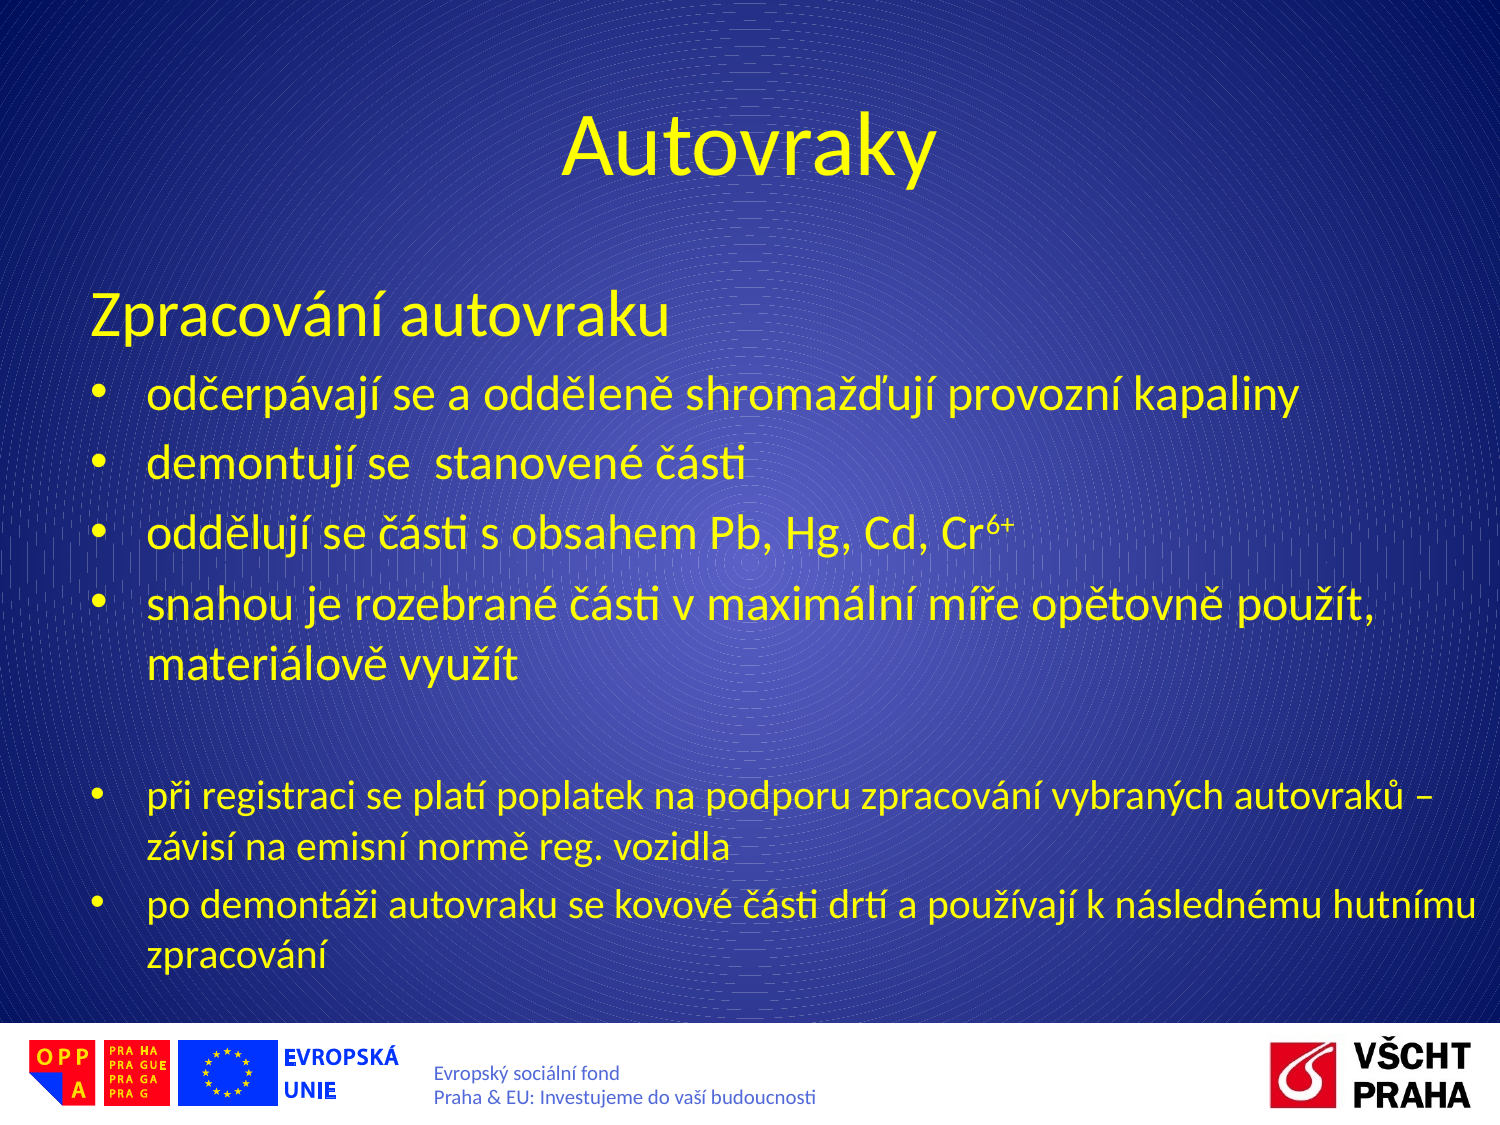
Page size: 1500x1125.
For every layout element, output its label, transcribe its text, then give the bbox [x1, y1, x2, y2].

picture [1269, 1034, 1471, 1109]
title Autovraky [75, 45, 1425, 233]
list Zpracování autovraku odčerpávají se a odděleně shromažďují provozní kapaliny demontují se stanovené části oddělují se části s obsahem Pb, Hg, Cd, Cr6+ snahou je rozebrané části v maximální míře opětovně použít, materiálově využít při registraci se platí poplatek na podporu zpracování vybraných autovraků – závisí na emisní normě reg. vozidla po demontáži autovraku se kovové části drtí a používají k následnému hutnímu zpracování [75, 262, 1500, 1005]
